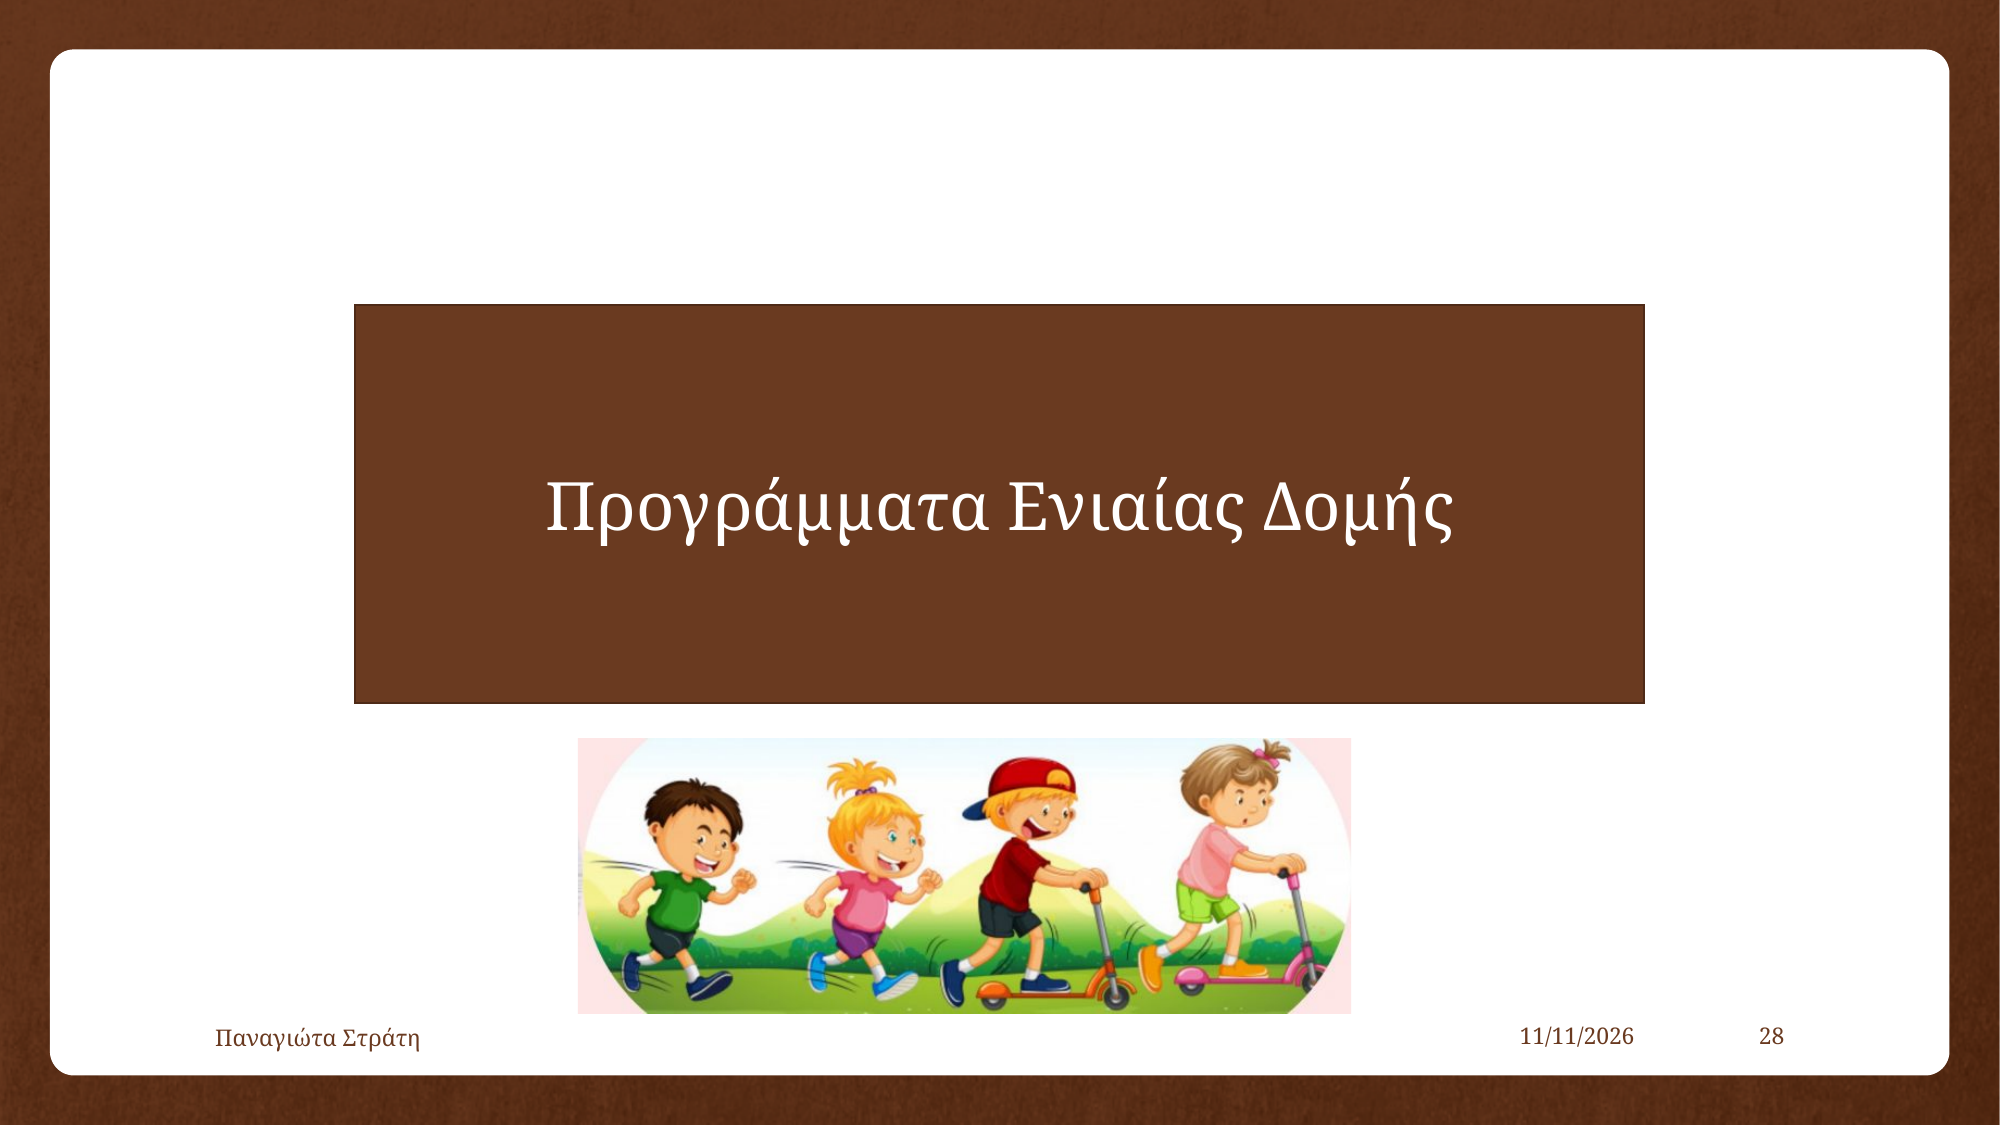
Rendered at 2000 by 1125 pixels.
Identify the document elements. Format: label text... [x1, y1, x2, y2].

text_box Προγράμματα Ενιαίας Δομής [354, 304, 1645, 704]
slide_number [1449, 1012, 1650, 1063]
picture [577, 738, 1352, 1015]
footer Παναγιώτα Στράτη [200, 1012, 1417, 1063]
slide_number 28 [1682, 1012, 1800, 1063]
